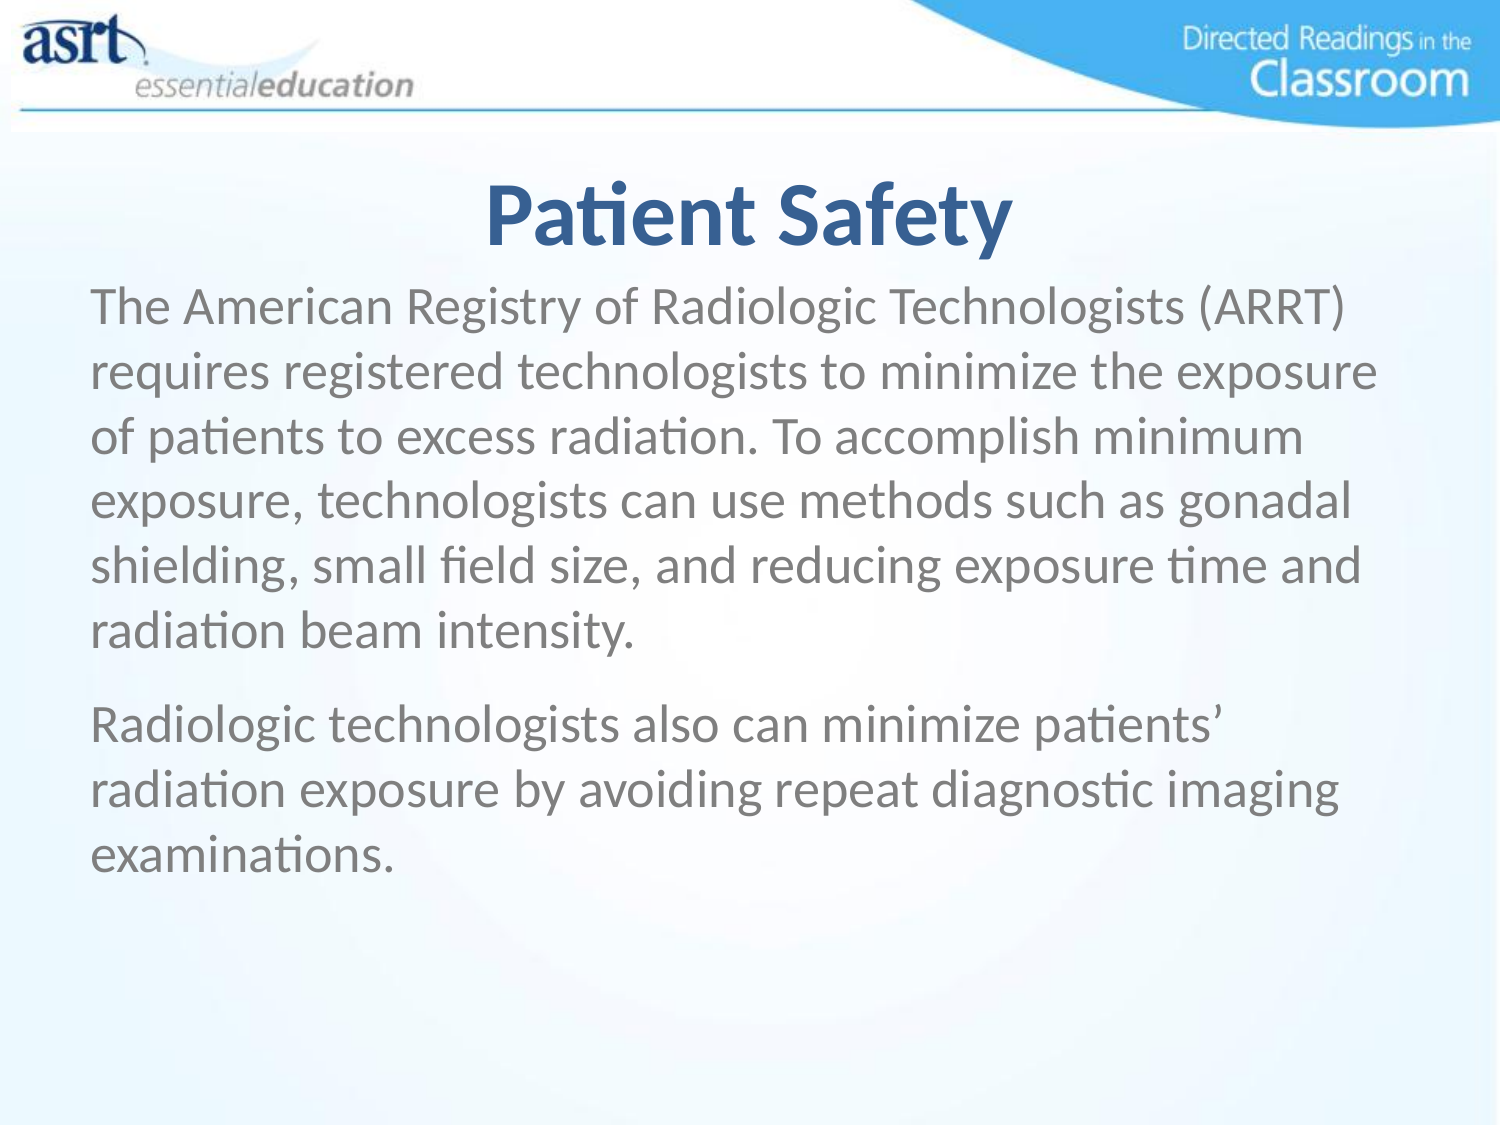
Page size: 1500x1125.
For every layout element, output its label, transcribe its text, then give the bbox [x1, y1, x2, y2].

picture [0, 0, 1500, 1125]
list The American Registry of Radiologic Technologists (ARRT) requires registered technologists to minimize the exposure of patients to excess radiation. To accomplish minimum exposure, technologists can use methods such as gonadal shielding, small field size, and reducing exposure time and radiation beam intensity. Radiologic technologists also can minimize patients’ radiation exposure by avoiding repeat diagnostic imaging examinations. [75, 262, 1425, 1063]
title Patient Safety [75, 115, 1425, 262]
